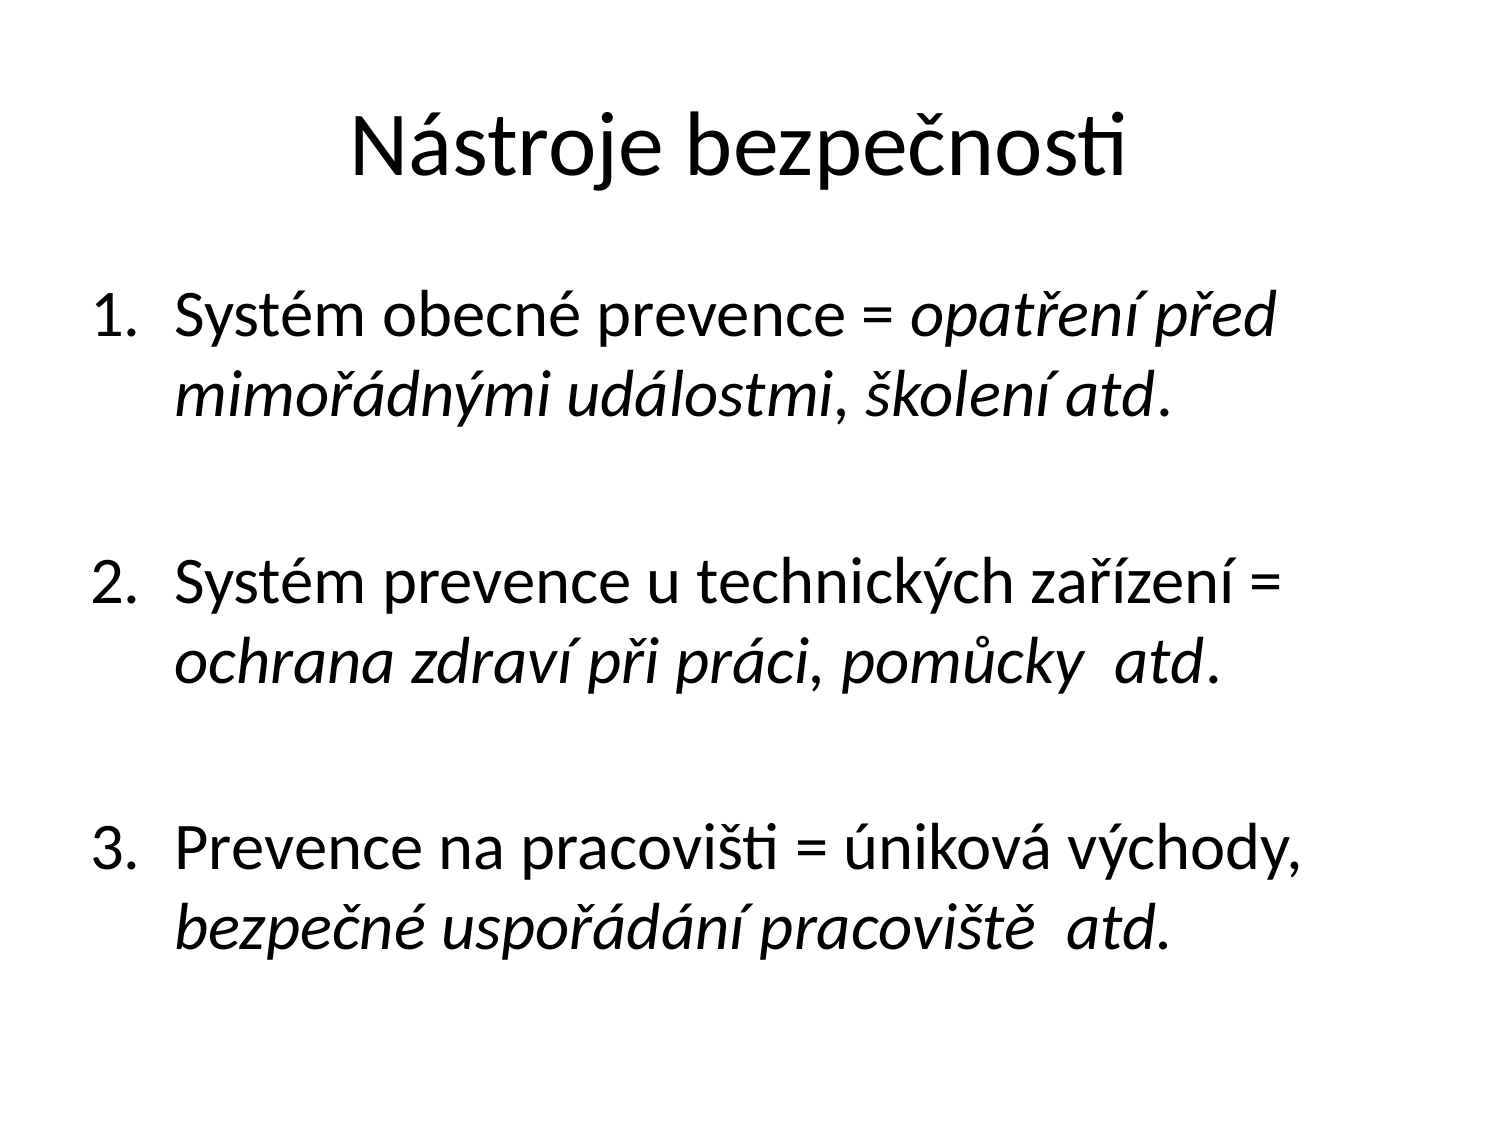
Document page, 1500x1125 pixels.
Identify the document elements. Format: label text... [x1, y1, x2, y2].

title Nástroje bezpečnosti [75, 45, 1425, 233]
list Systém obecné prevence = opatření před mimořádnými událostmi, školení atd. Systém prevence u technických zařízení = ochrana zdraví při práci, pomůcky atd. Prevence na pracovišti = úniková východy, bezpečné uspořádání pracoviště atd. [75, 262, 1425, 1005]
